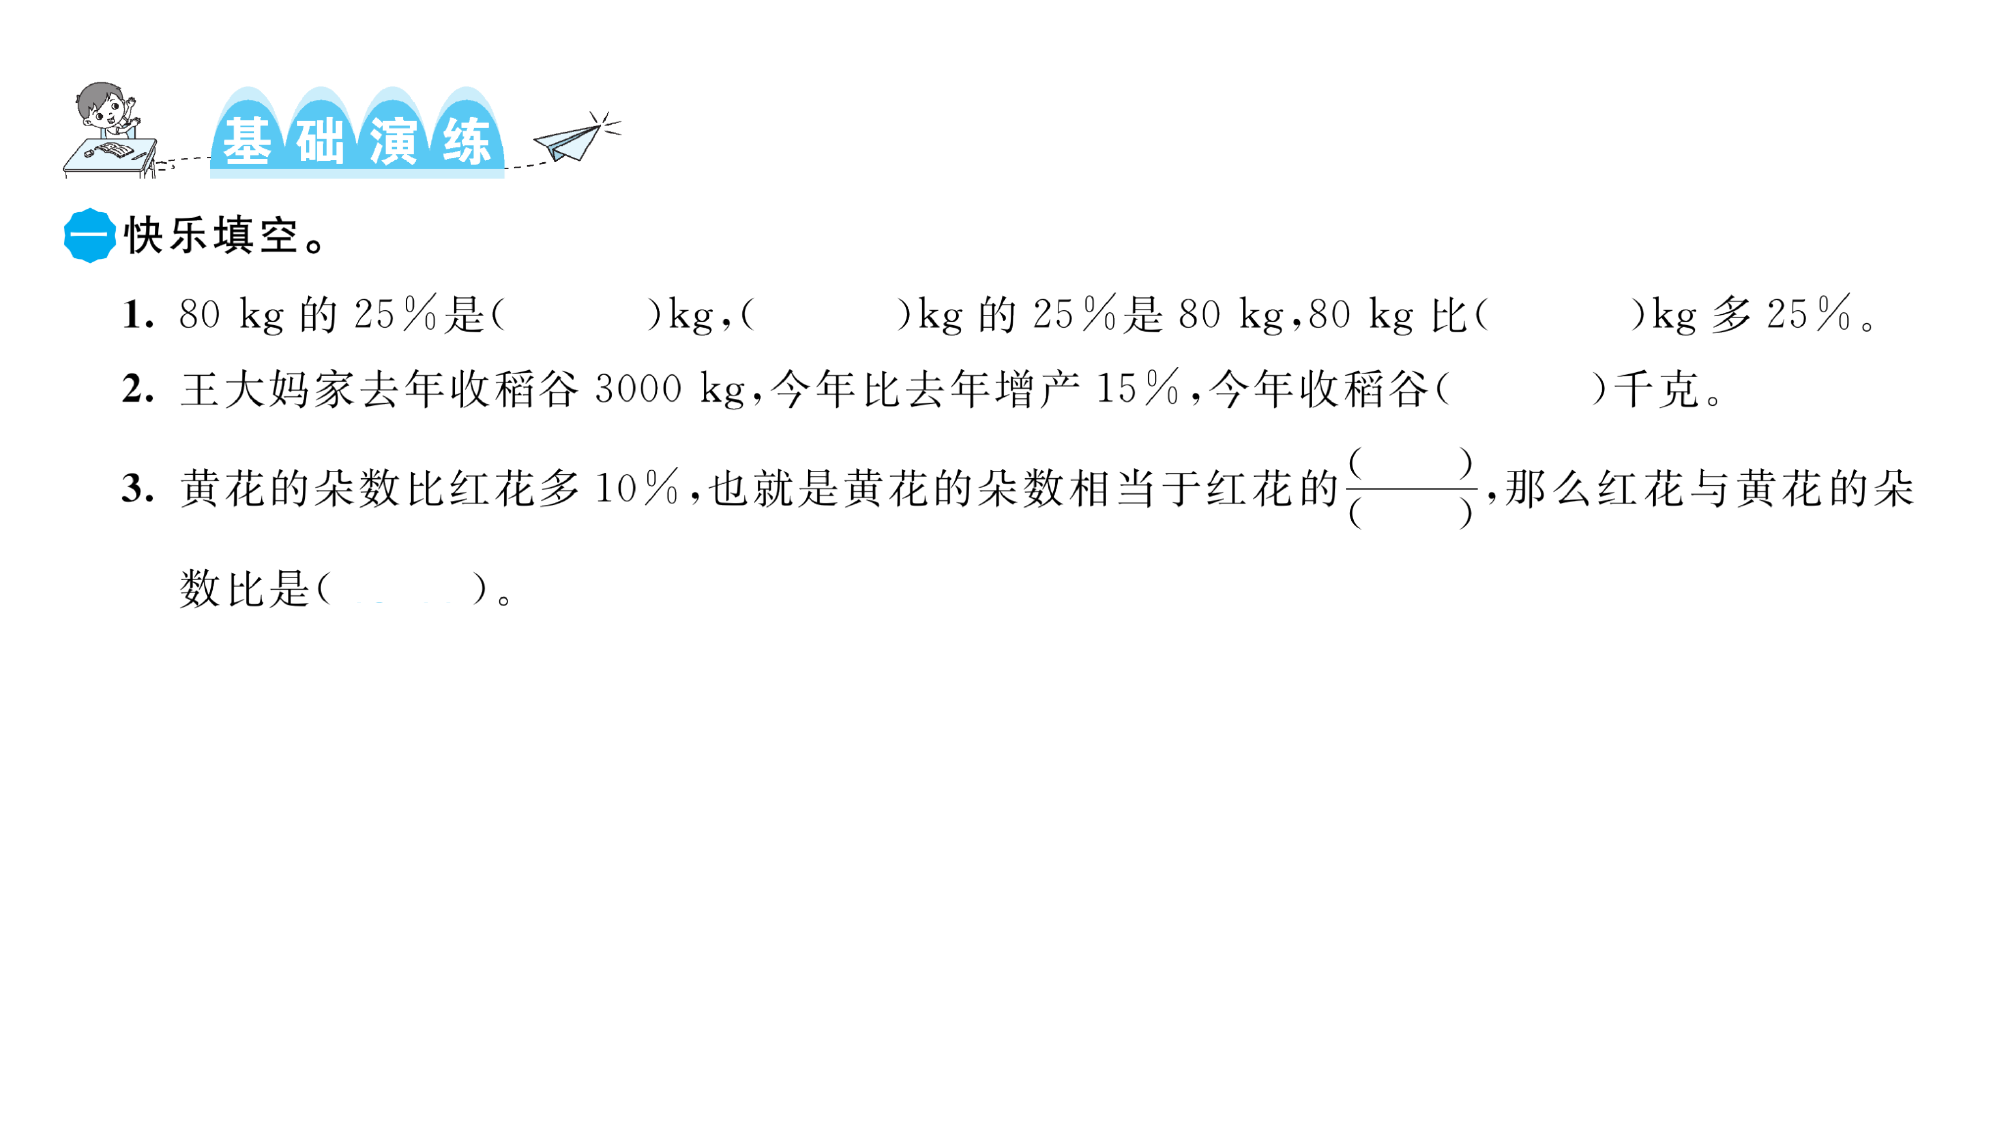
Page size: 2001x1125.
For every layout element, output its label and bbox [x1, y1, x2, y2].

picture [58, 58, 1949, 625]
